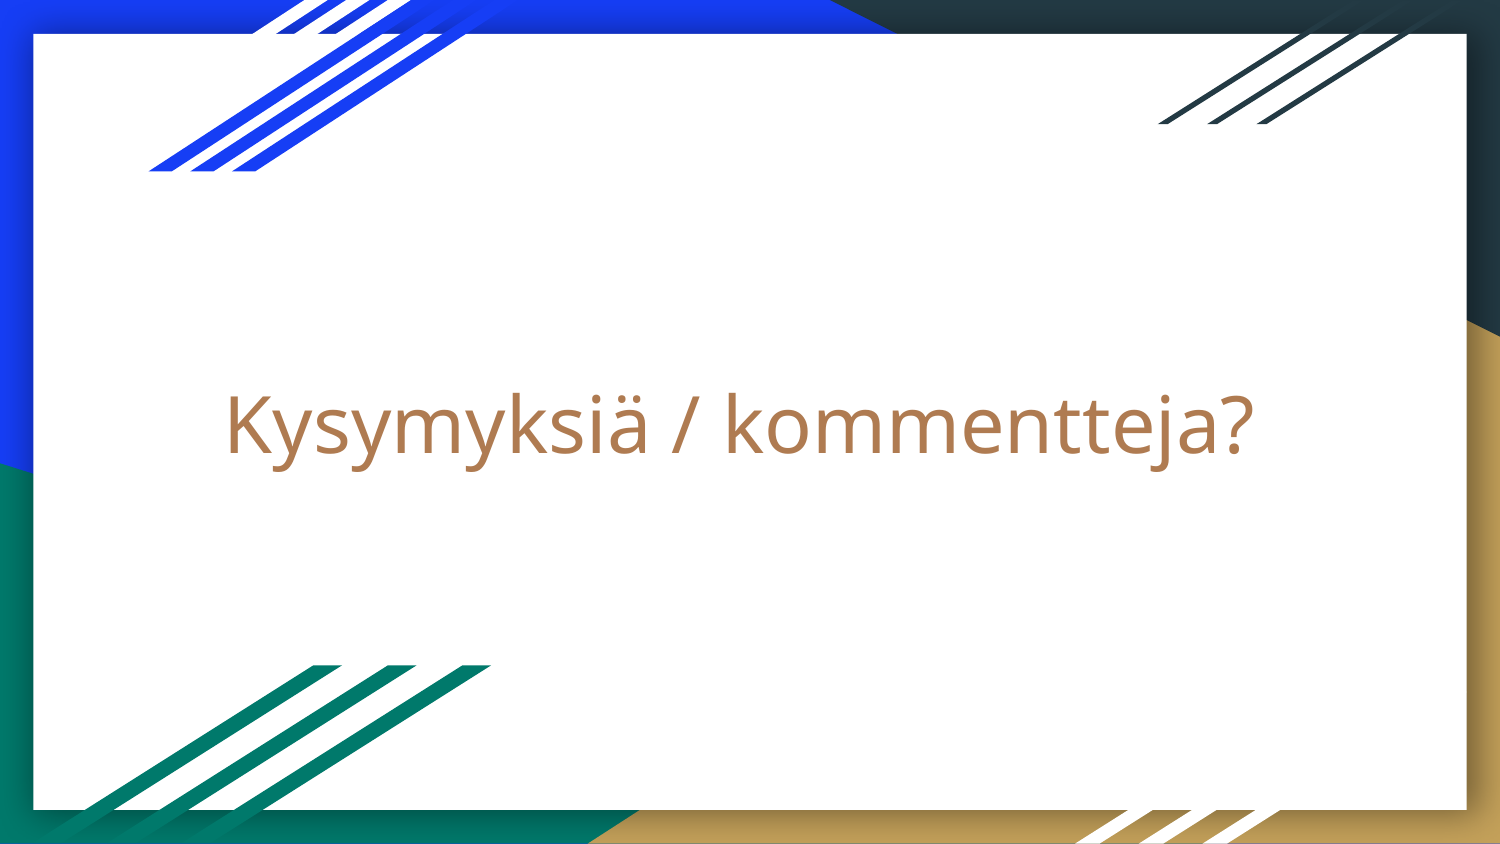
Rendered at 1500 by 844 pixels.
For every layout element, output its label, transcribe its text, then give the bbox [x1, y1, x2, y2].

title Kysymyksiä / kommentteja? [191, 303, 1309, 541]
